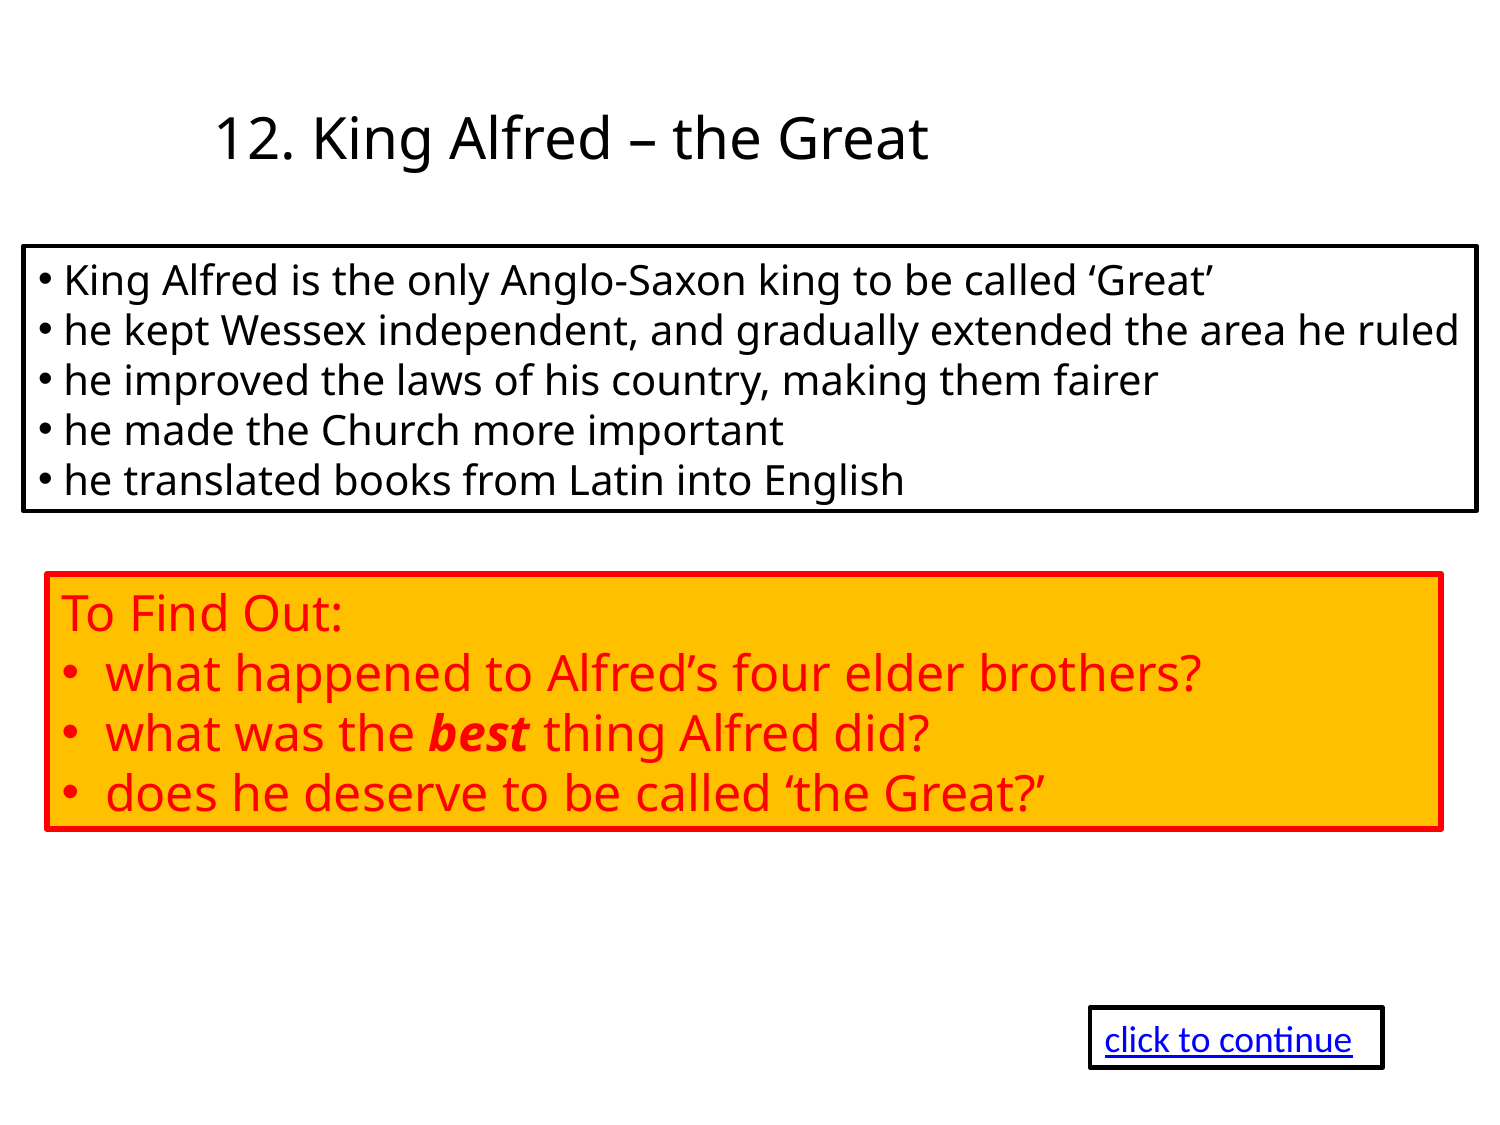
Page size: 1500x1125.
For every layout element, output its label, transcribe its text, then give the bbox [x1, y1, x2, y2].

text_box 12. King Alfred – the Great [199, 93, 1149, 179]
text_box King Alfred is the only Anglo-Saxon king to be called ‘Great’ he kept Wessex independent, and gradually extended the area he ruled he improved the laws of his country, making them fairer he made the Church more important he translated books from Latin into English [23, 246, 1477, 511]
text_box click to continue [1089, 1007, 1383, 1068]
text_box To Find Out: what happened to Alfred’s four elder brothers? what was the best thing Alfred did? does he deserve to be called ‘the Great?’ [46, 574, 1442, 829]
